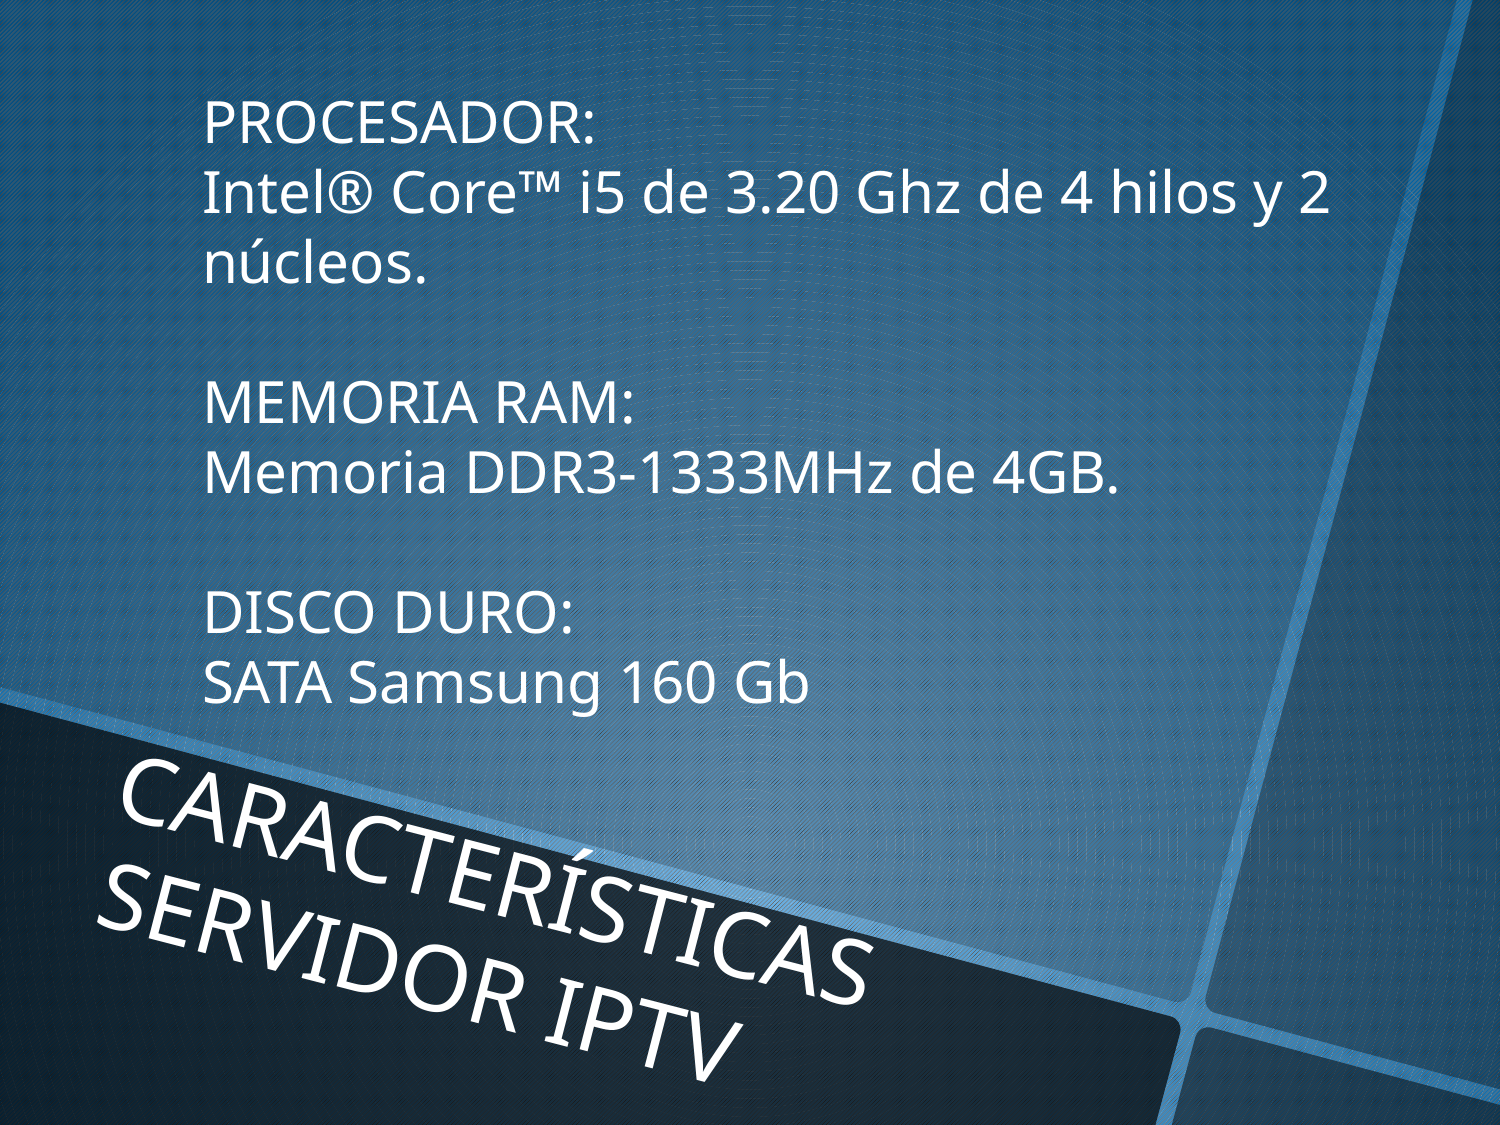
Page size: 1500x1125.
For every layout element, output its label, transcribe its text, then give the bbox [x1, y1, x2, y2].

text_box PROCESADOR: Intel® Core™ i5 de 3.20 Ghz de 4 hilos y 2 núcleos. MEMORIA RAM: Memoria DDR3-1333MHz de 4GB. DISCO DURO: SATA Samsung 160 Gb [187, 78, 1499, 793]
text_box CARACTERÍSTICAS SERVIDOR IPTV [0, 689, 904, 1125]
